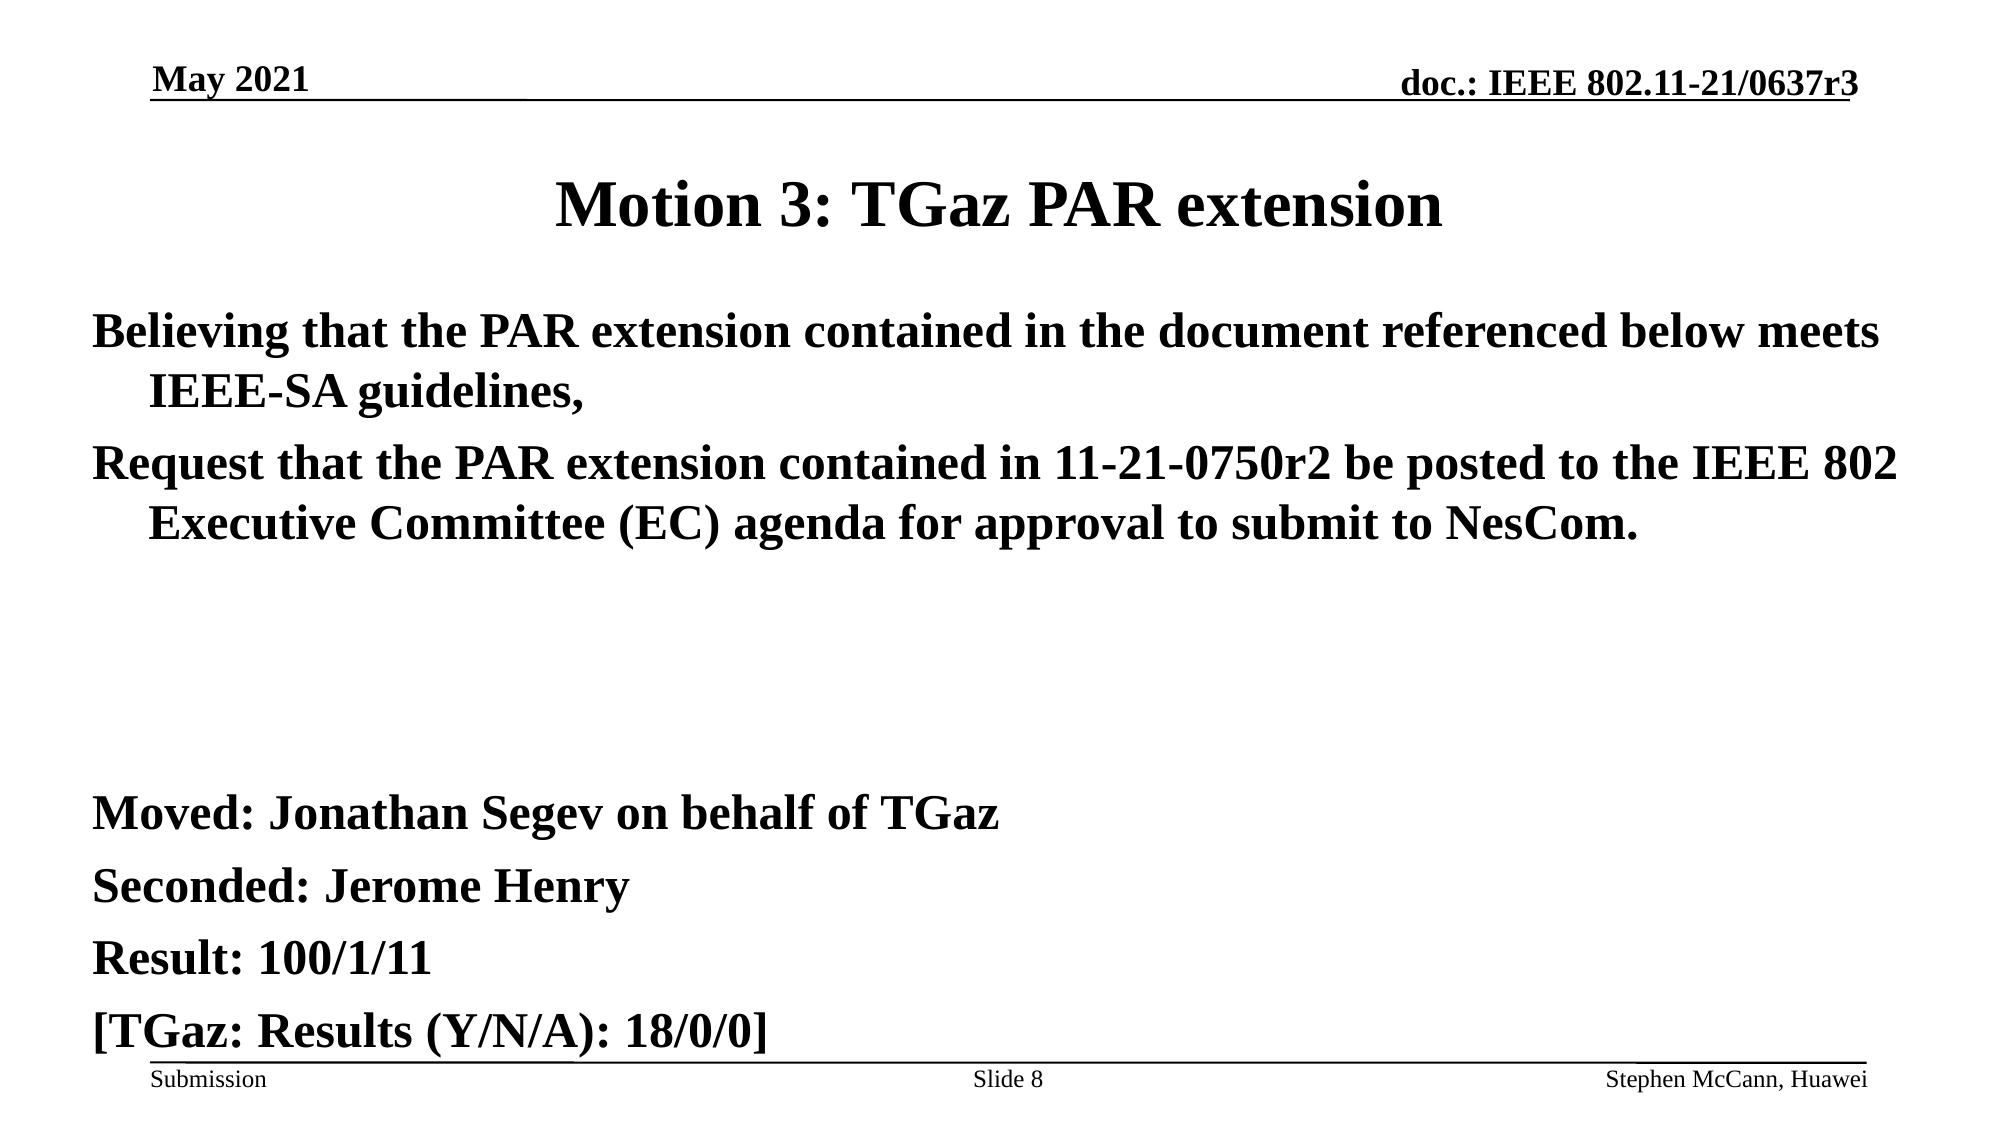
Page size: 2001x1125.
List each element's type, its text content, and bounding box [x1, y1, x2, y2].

footer Stephen McCann, Huawei [1171, 1061, 1869, 1093]
slide_number Slide 8 [950, 1061, 1067, 1123]
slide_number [152, 54, 563, 100]
list Believing that the PAR extension contained in the document referenced below meets IEEE-SA guidelines, Request that the PAR extension contained in 11-21-0750r2 be posted to the IEEE 802 Executive Committee (EC) agenda for approval to submit to NesCom. Moved: Jonathan Segev on behalf of TGaz Seconded: Jerome Henry Result: 100/1/11 [TGaz: Results (Y/N/A): 18/0/0] [76, 289, 1940, 1071]
title Motion 3: TGaz PAR extension [149, 112, 1850, 288]
